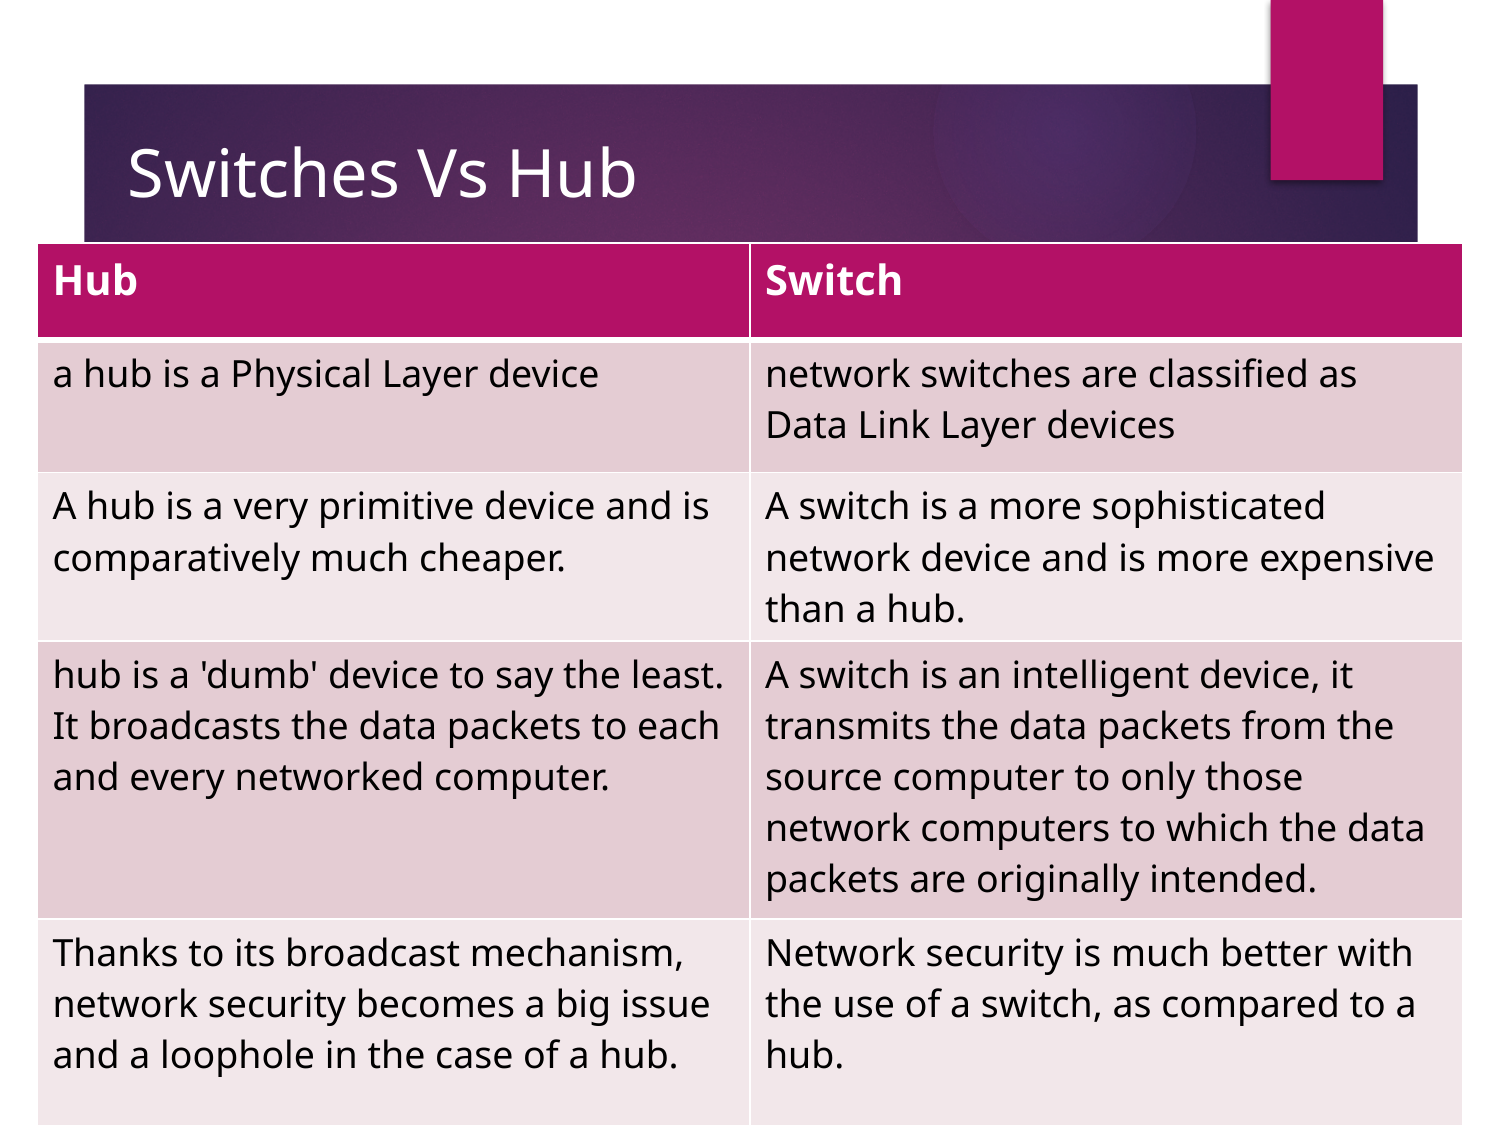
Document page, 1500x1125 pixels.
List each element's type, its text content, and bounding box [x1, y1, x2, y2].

table_cell A switch is a more sophisticated network device and is more expensive than a hub. [751, 473, 1462, 640]
title Switches Vs Hub [112, 112, 1154, 229]
table_cell network switches are classified as Data Link Layer devices [751, 343, 1462, 472]
table_cell A switch is an intelligent device, it transmits the data packets from the source computer to only those network computers to which the data packets are originally intended. [751, 642, 1462, 918]
table_header Hub [38, 244, 749, 337]
table_cell A hub is a very primitive device and is comparatively much cheaper. [38, 473, 749, 640]
table_cell Network security is much better with the use of a switch, as compared to a hub. [751, 920, 1462, 1125]
table_cell hub is a 'dumb' device to say the least. It broadcasts the data packets to each and every networked computer. [38, 642, 749, 918]
table_header Switch [751, 244, 1462, 337]
table_cell a hub is a Physical Layer device [38, 343, 749, 472]
table_cell Thanks to its broadcast mechanism, network security becomes a big issue and a loophole in the case of a hub. [38, 920, 749, 1125]
